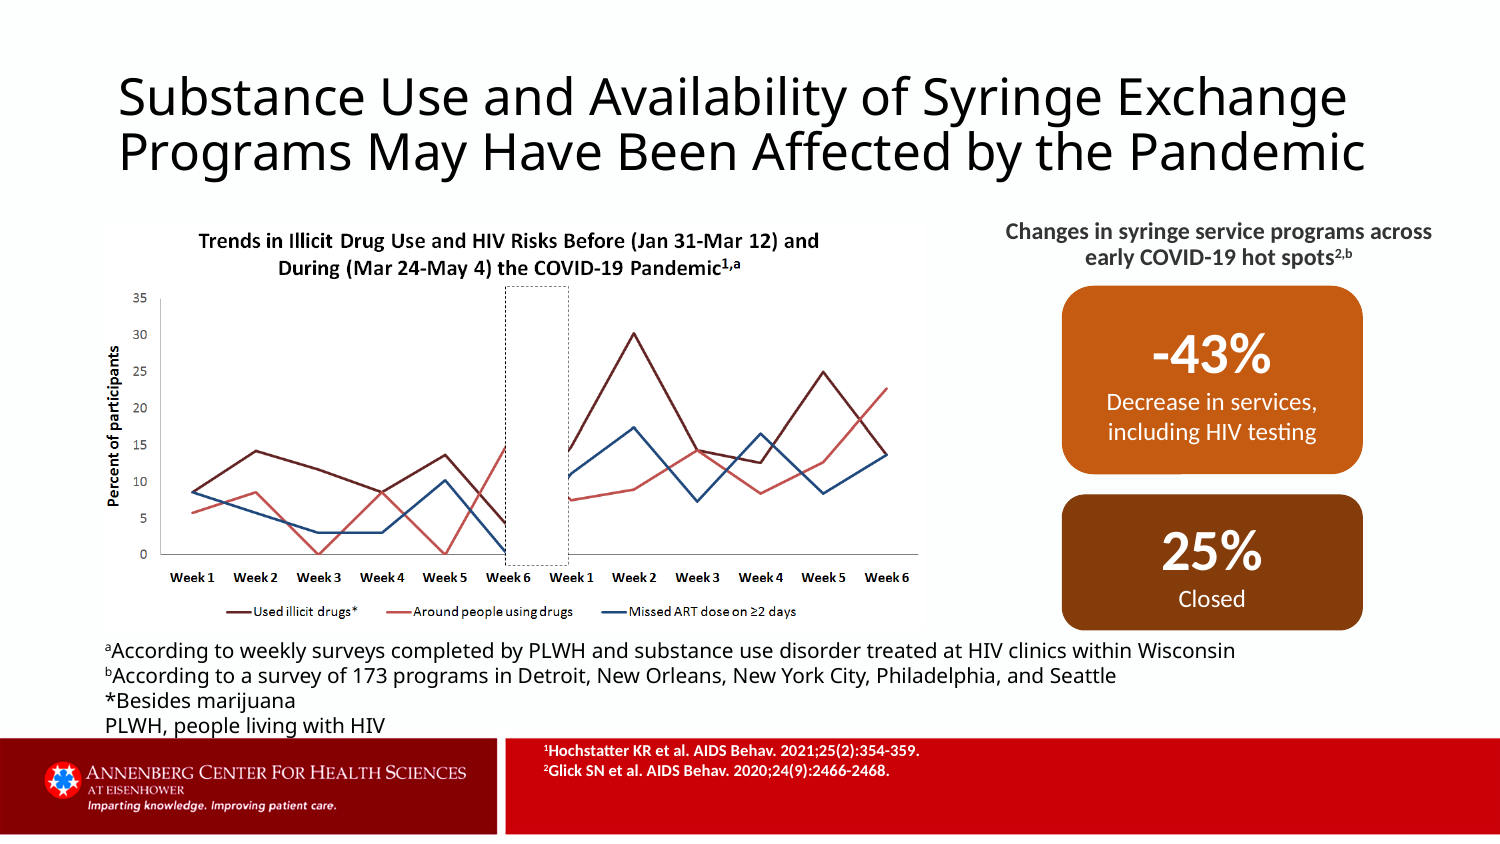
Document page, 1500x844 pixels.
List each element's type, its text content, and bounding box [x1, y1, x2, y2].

title Substance Use and Availability of Syringe Exchange Programs May Have Been Affected by the Pandemic [103, 44, 1397, 208]
text_box 1Hochstatter KR et al. AIDS Behav. 2021;25(2):354-359. 2Glick SN et al. AIDS Behav. 2020;24(9):2466-2468. [528, 732, 1442, 788]
text_box -43% Decrease in services, including HIV testing [1061, 285, 1363, 475]
text_box aAccording to weekly surveys completed by PLWH and substance use disorder treated at HIV clinics within Wisconsin bAccording to a survey of 173 programs in Detroit, New Orleans, New York City, Philadelphia, and Seattle *Besides marijuana PLWH, people living with HIV [89, 630, 1417, 803]
text_box 25% Closed [1061, 494, 1363, 631]
picture [0, 0, 1500, 844]
text_box Changes in syringe service programs across early COVID-19 hot spots2,b [972, 211, 1466, 575]
